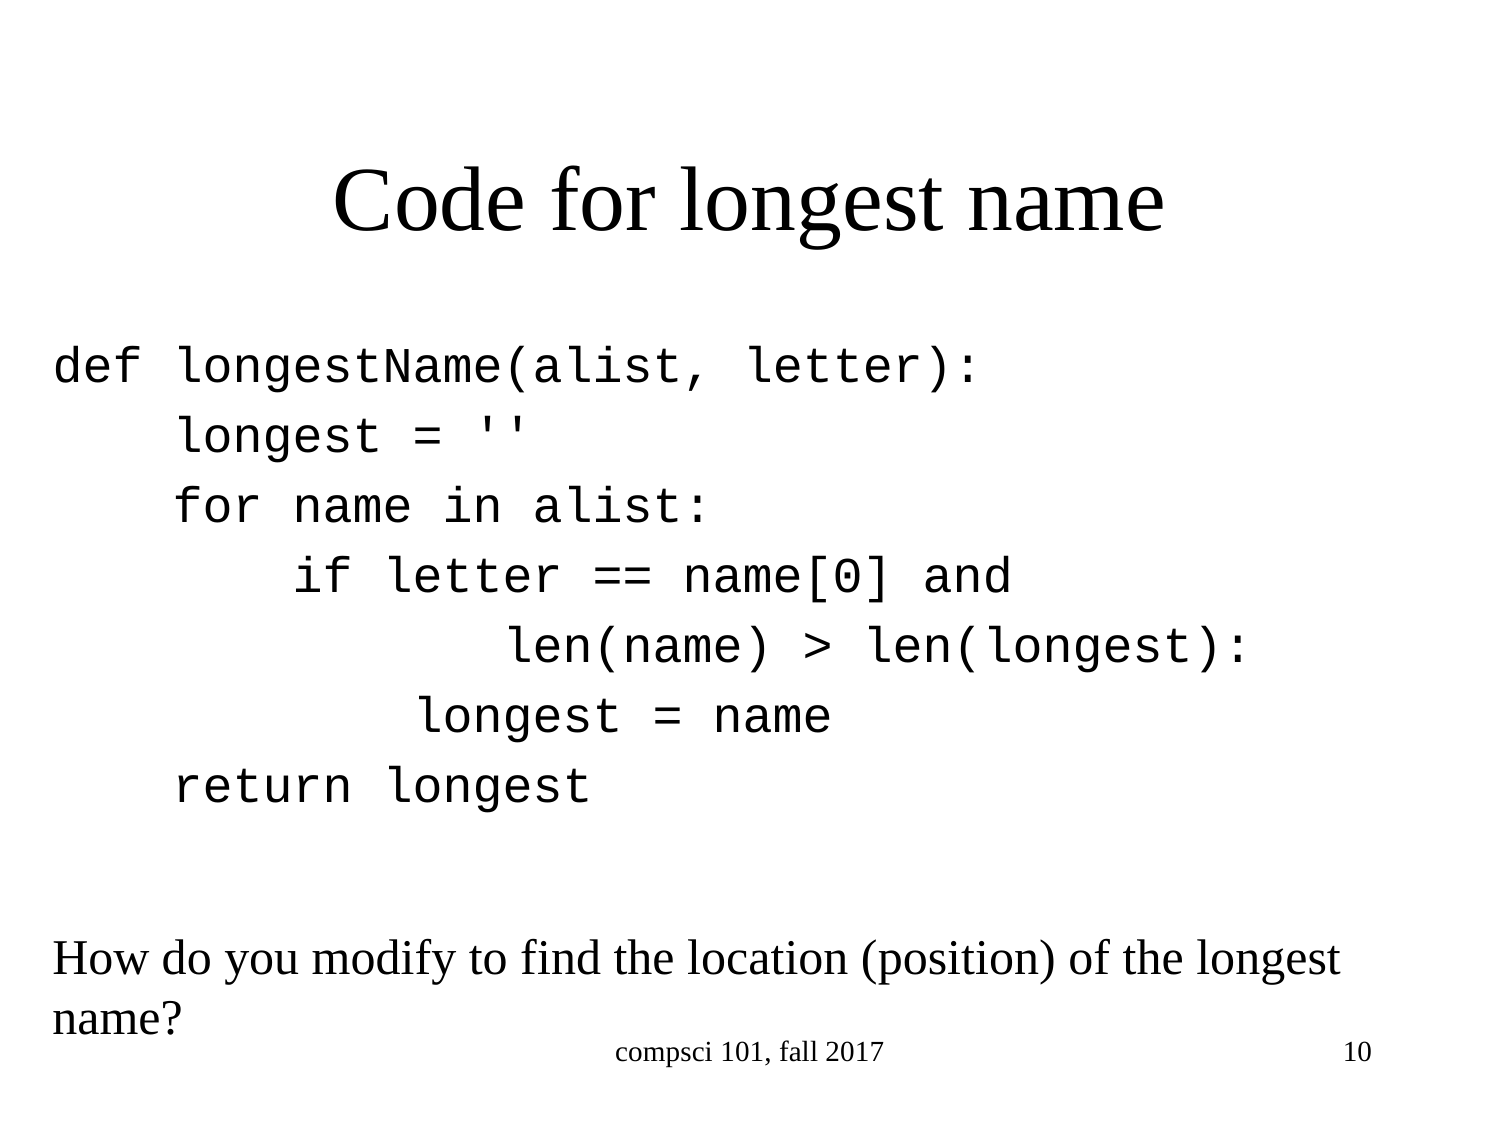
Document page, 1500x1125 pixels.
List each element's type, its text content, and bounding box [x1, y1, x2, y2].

title Code for longest name [112, 99, 1388, 288]
text_box How do you modify to find the location (position) of the longest name? [37, 916, 1463, 1052]
slide_number 10 [1074, 1024, 1388, 1101]
footer compsci 101, fall 2017 [512, 1024, 988, 1101]
list def longestName(alist, letter): longest = '' for name in alist: if letter == name[0] and len(name) > len(longest): longest = name return longest [37, 324, 1388, 875]
